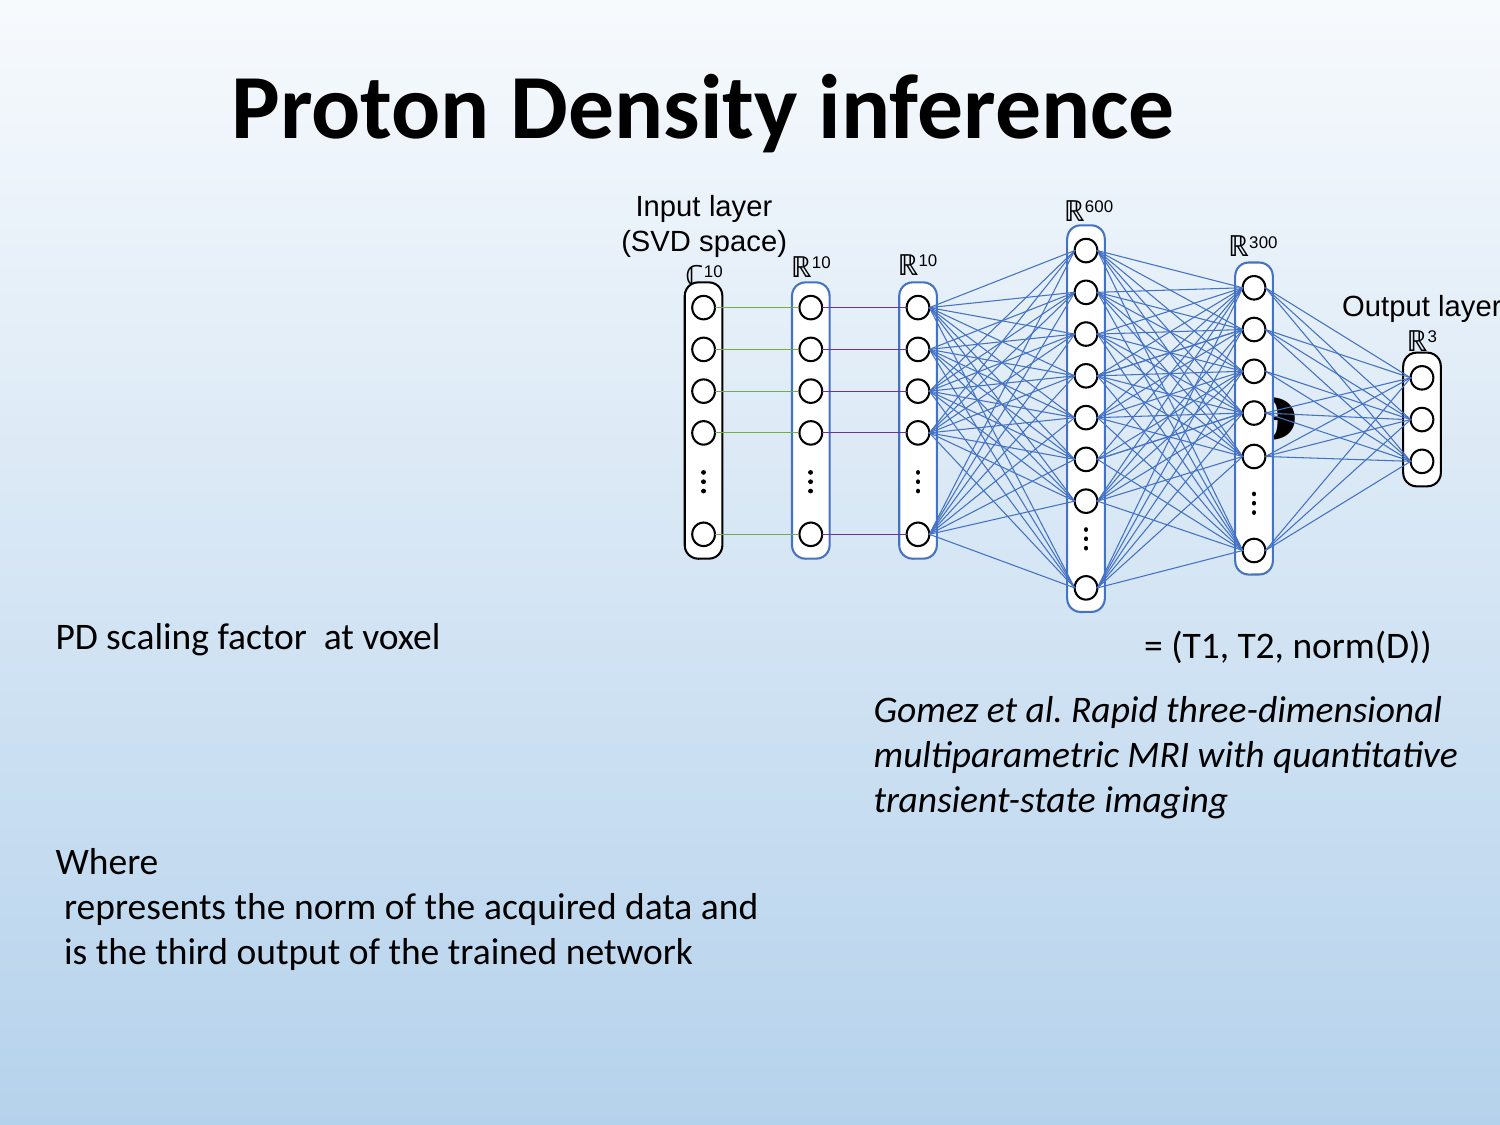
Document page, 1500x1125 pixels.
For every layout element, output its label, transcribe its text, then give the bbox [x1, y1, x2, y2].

text_box [189, 795, 1265, 945]
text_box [623, 179, 1500, 613]
text_box Proton Density inference [216, 39, 1191, 164]
text_box Gomez et al. Rapid three-dimensional multiparametric MRI with quantitative transient-state imaging [858, 677, 1482, 828]
